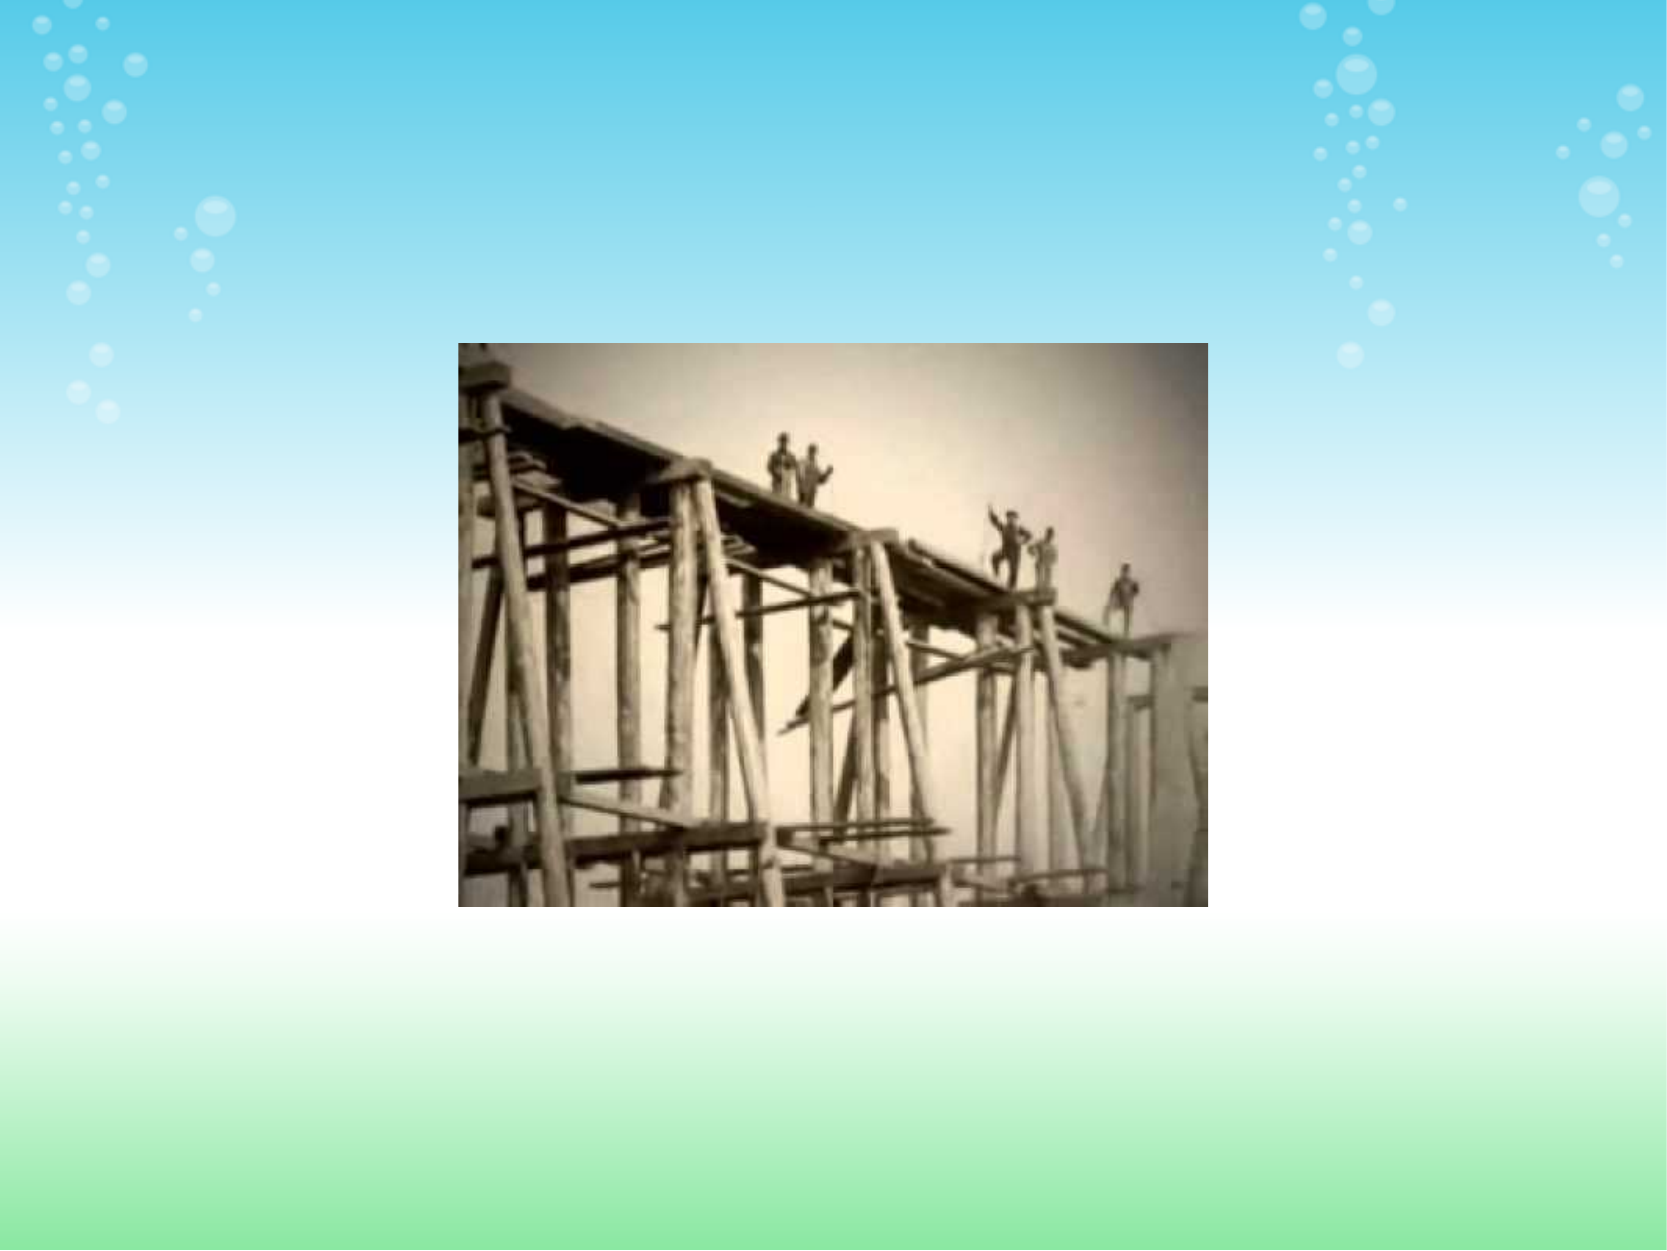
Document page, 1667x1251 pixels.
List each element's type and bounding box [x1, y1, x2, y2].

text_box [458, 343, 1209, 907]
picture [0, 0, 1667, 1250]
